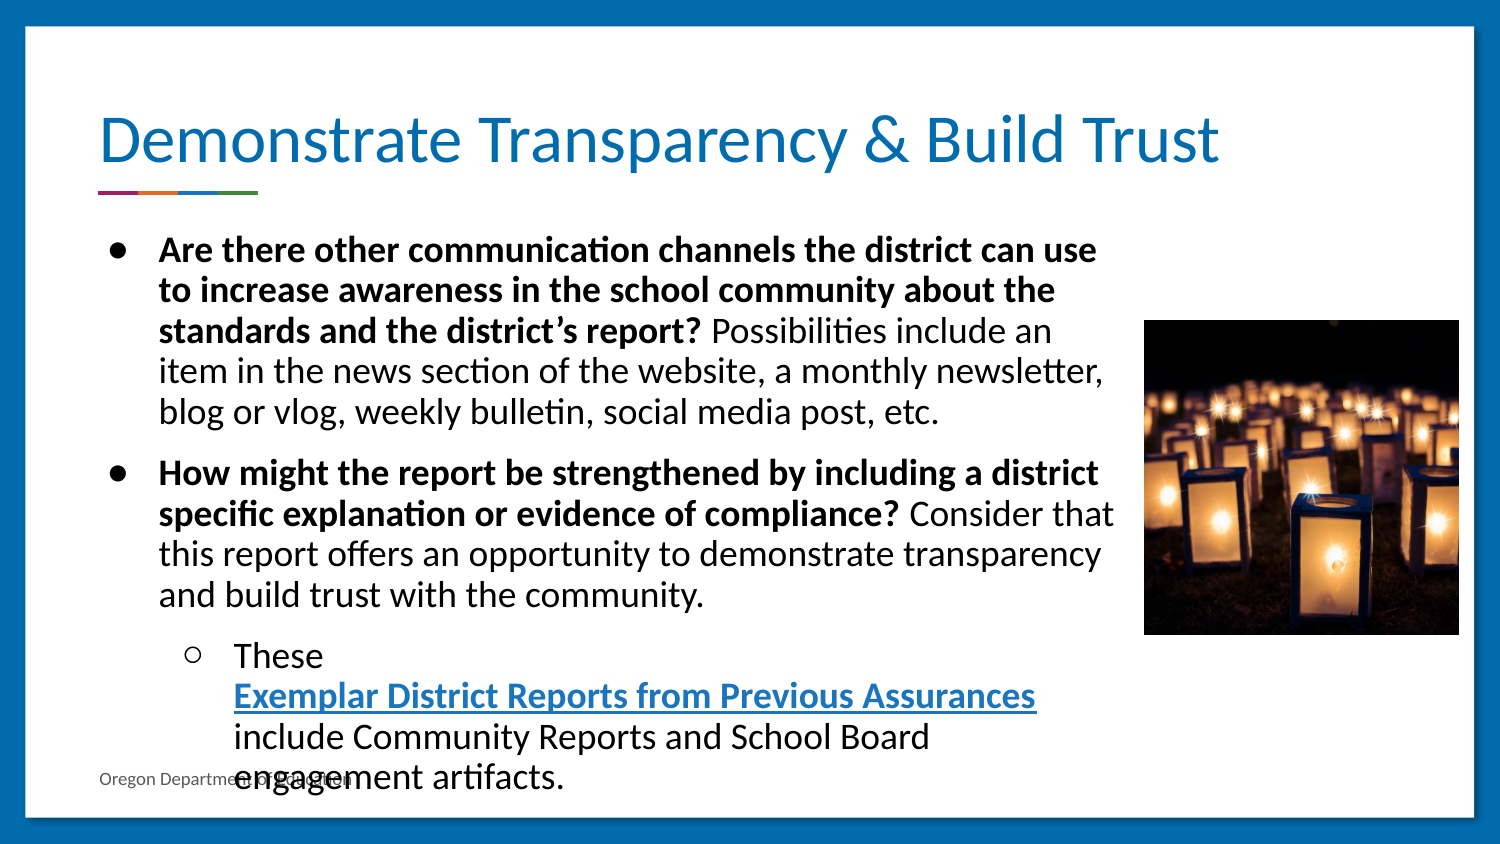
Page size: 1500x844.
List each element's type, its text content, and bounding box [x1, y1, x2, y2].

title Demonstrate Transparency & Build Trust [88, 56, 1416, 183]
picture [98, 191, 258, 195]
list Are there other communication channels the district can use to increase awareness in the school community about the standards and the district’s report? Possibilities include an item in the news section of the website, a monthly newsletter, blog or vlog, weekly bulletin, social media post, etc. How might the report be strengthened by including a district specific explanation or evidence of compliance? Consider that this report offers an opportunity to demonstrate transparency and build trust with the community. These Exemplar District Reports from Previous Assurances include Community Reports and School Board engagement artifacts. [72, 224, 1130, 731]
picture [1144, 320, 1460, 635]
